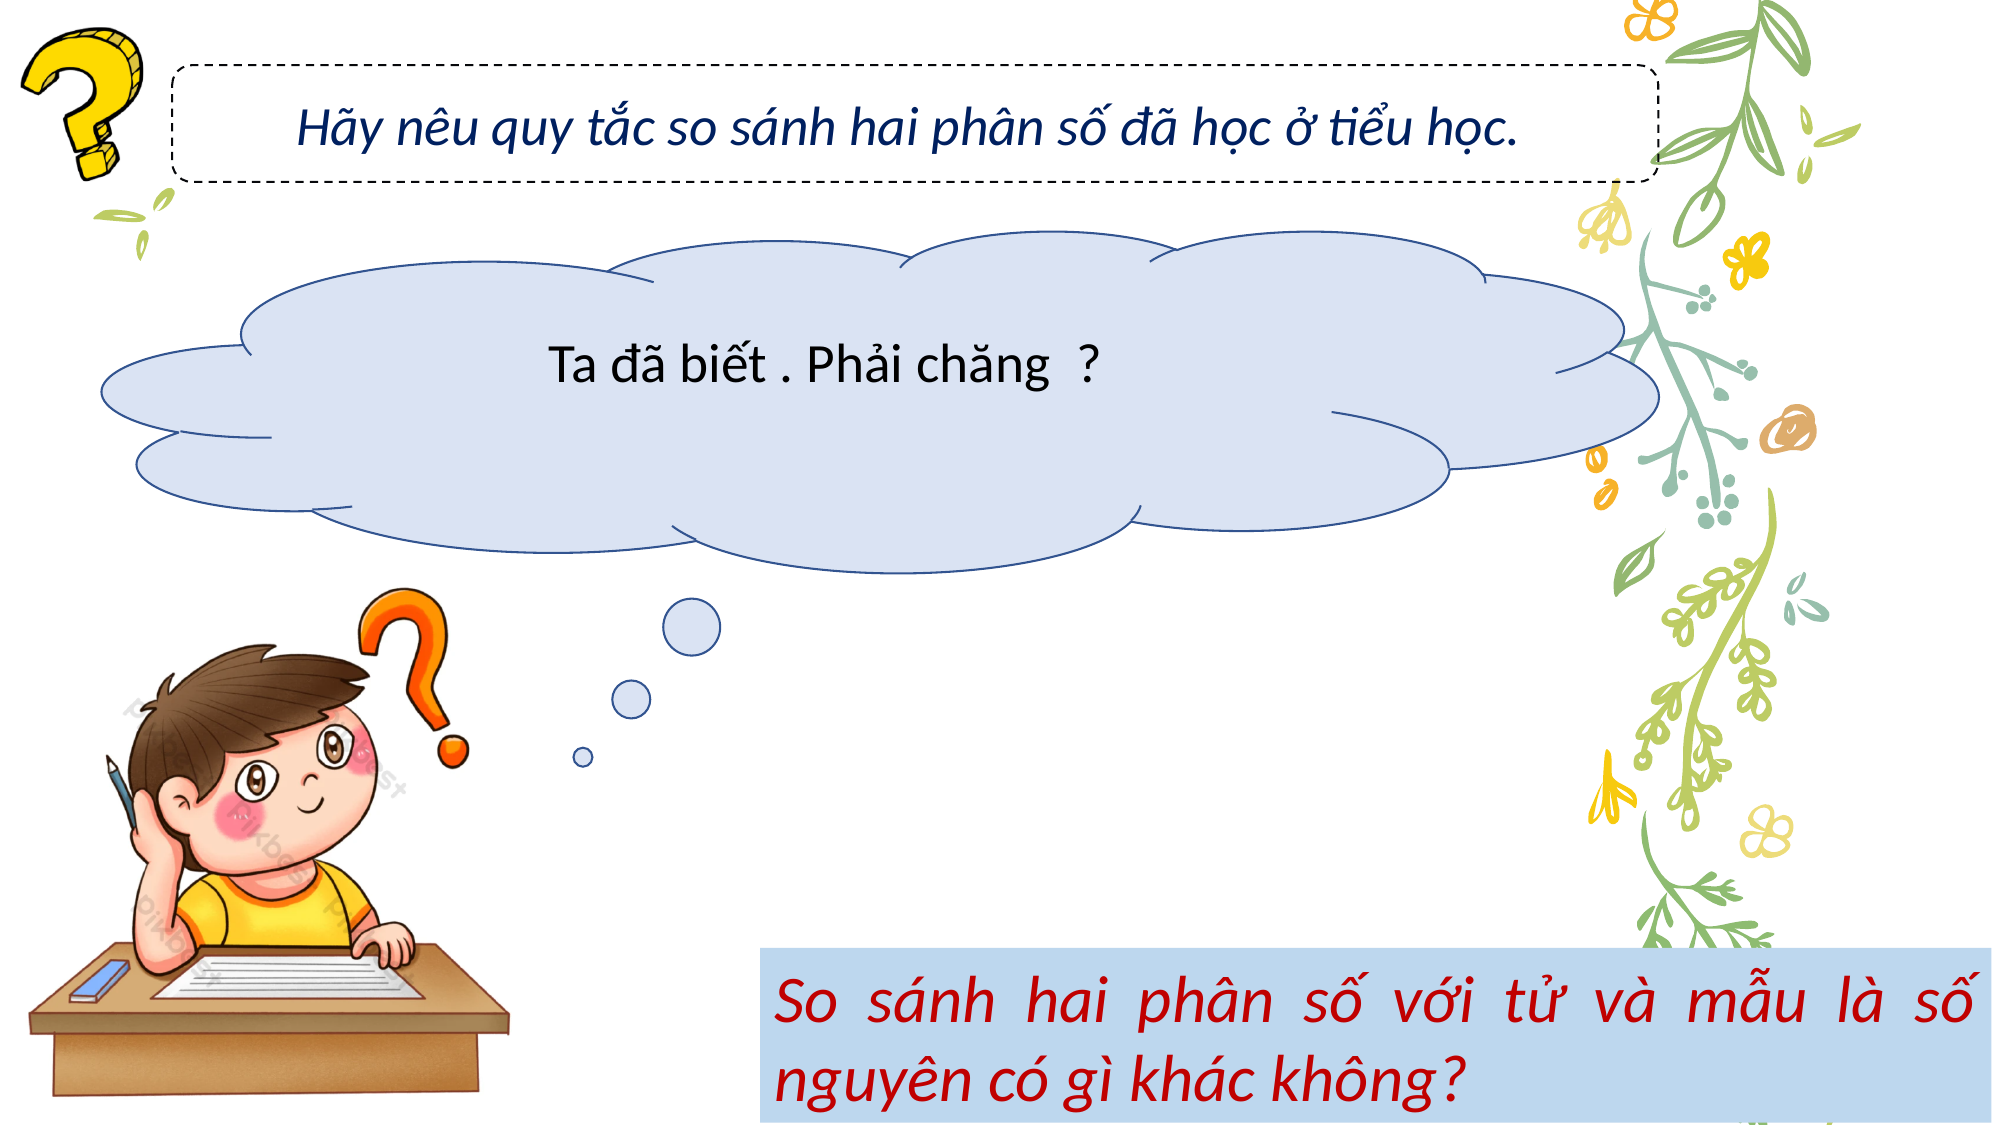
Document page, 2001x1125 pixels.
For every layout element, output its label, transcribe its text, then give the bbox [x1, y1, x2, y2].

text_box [20, 23, 1659, 186]
picture [20, 572, 513, 1100]
text_box So sánh hai phân số với tử và mẫu là số nguyên có gì khác không? [760, 947, 1992, 1123]
